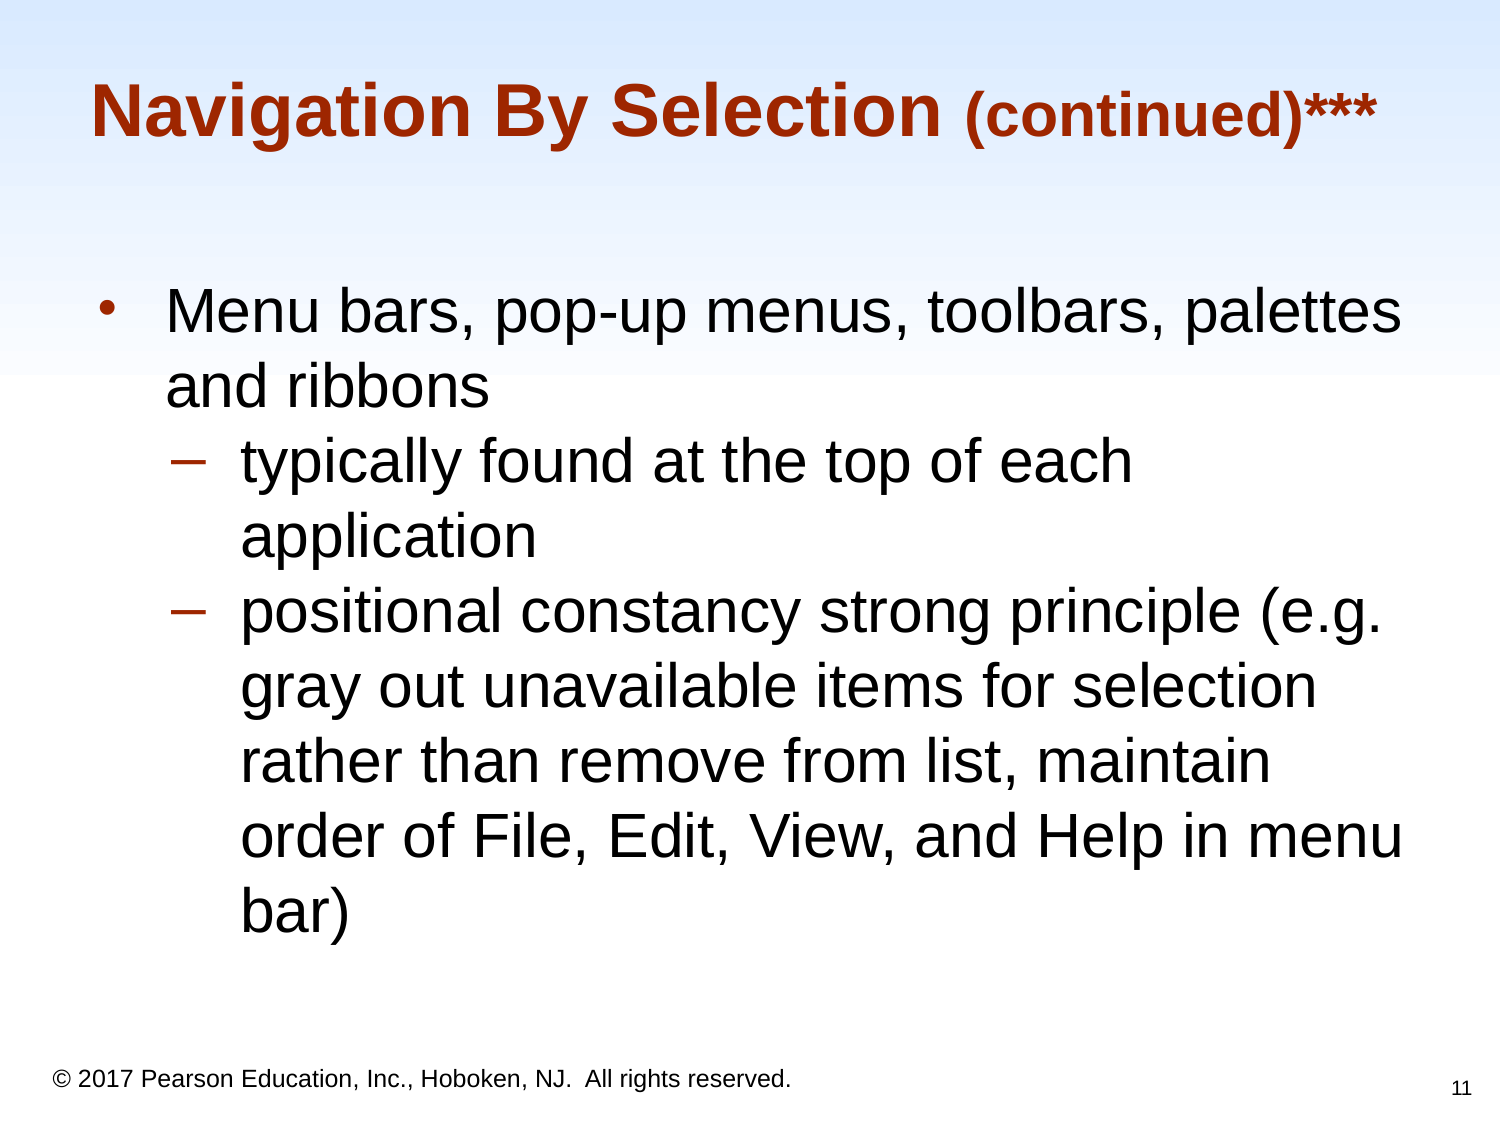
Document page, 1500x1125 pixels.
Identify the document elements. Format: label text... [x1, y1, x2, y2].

title Navigation By Selection (continued)*** [75, 12, 1438, 200]
slide_number ‹#› [1175, 1049, 1488, 1125]
list Menu bars, pop-up menus, toolbars, palettes and ribbons typically found at the top of each application positional constancy strong principle (e.g. gray out unavailable items for selection rather than remove from list, maintain order of File, Edit, View, and Help in menu bar) [75, 262, 1438, 938]
